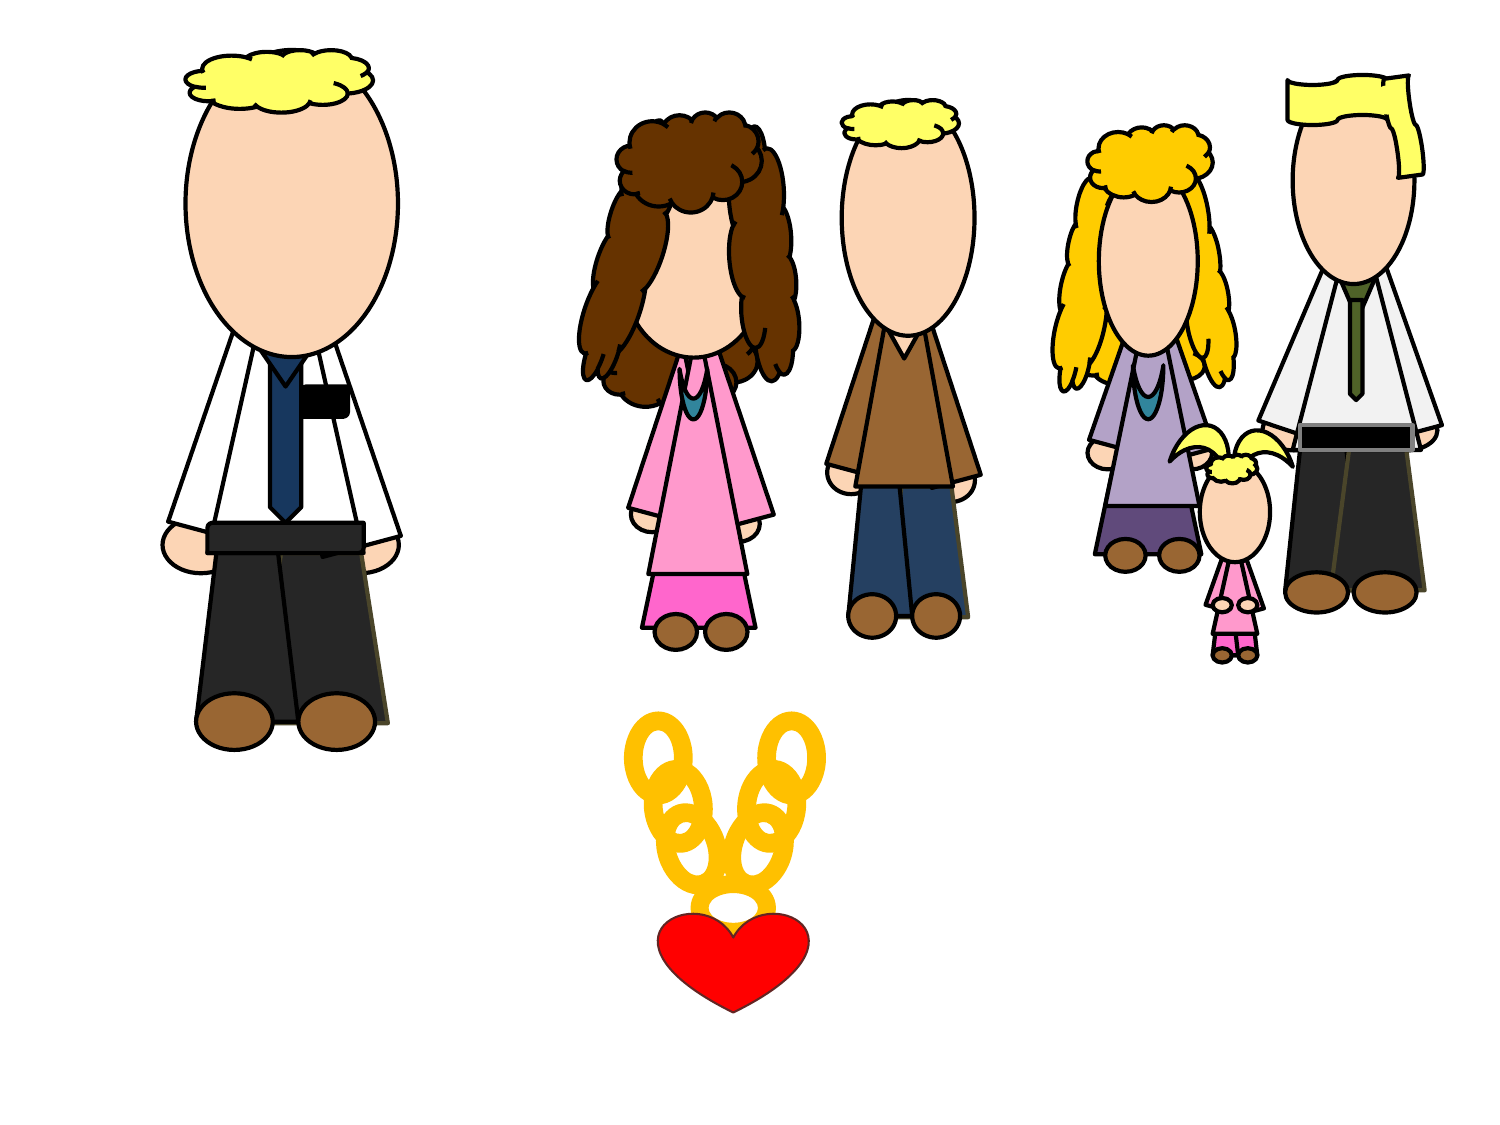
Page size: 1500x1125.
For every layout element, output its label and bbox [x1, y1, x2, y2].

text_box [599, 99, 976, 651]
text_box [162, 49, 400, 751]
text_box [1062, 74, 1438, 663]
text_box [624, 712, 826, 1013]
